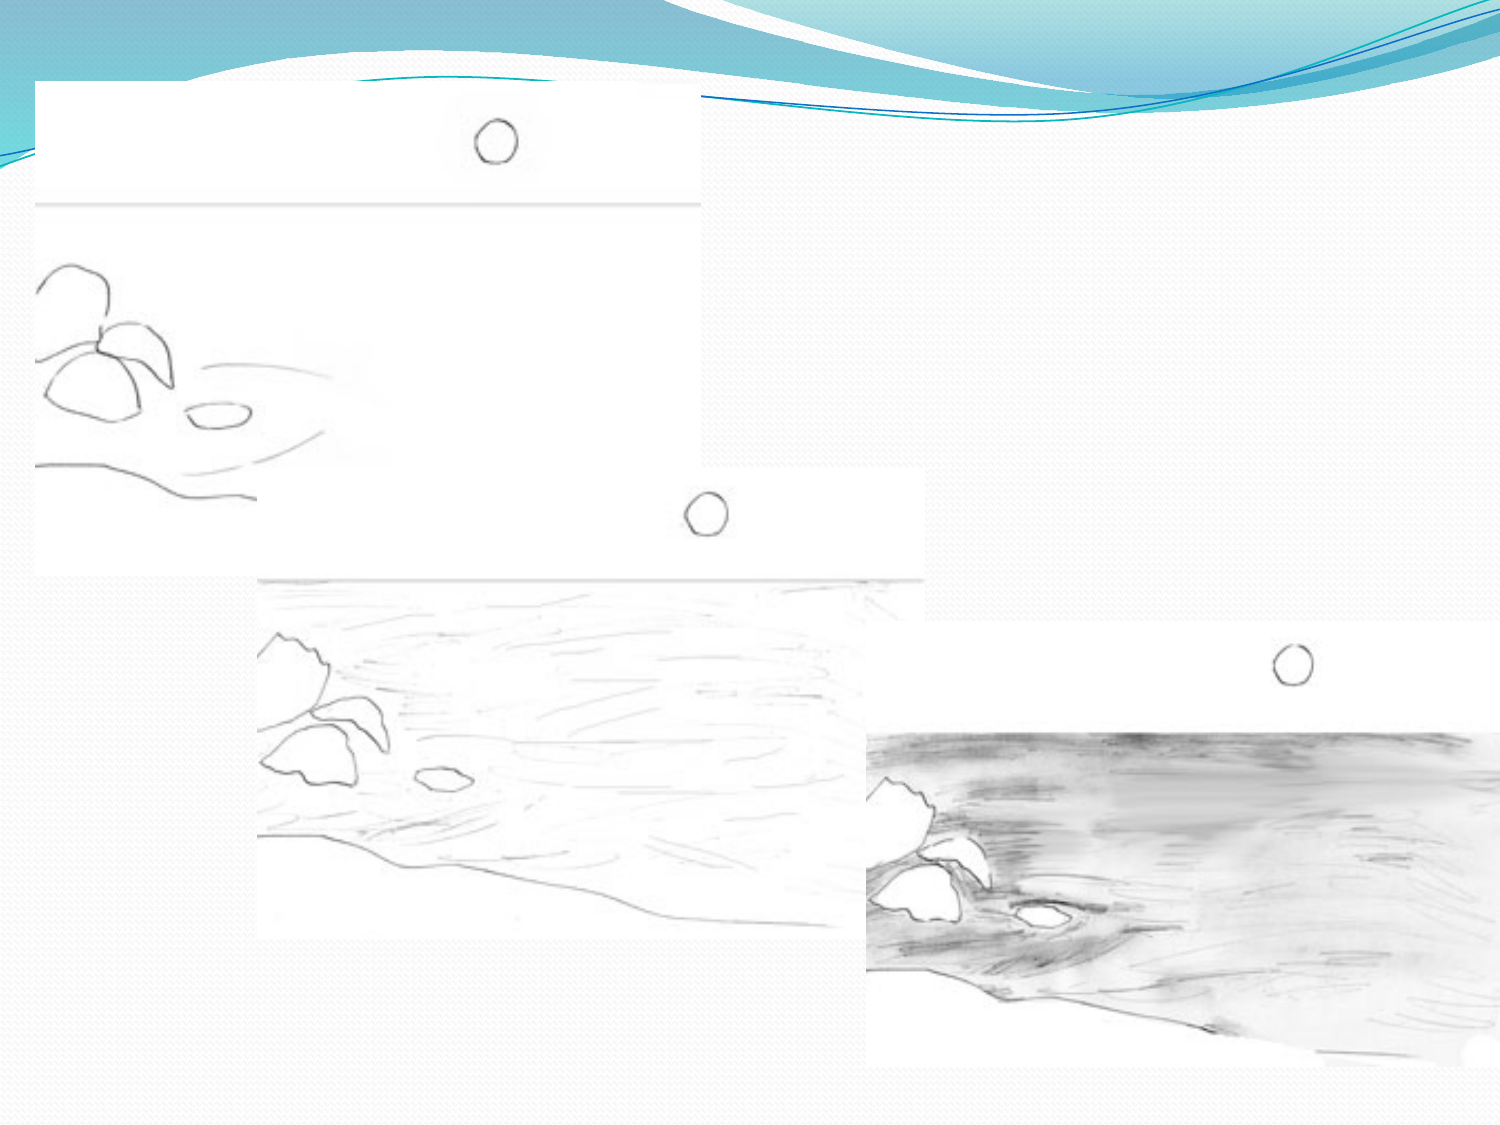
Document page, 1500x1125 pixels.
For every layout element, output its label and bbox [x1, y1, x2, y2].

picture [34, 81, 1500, 1067]
